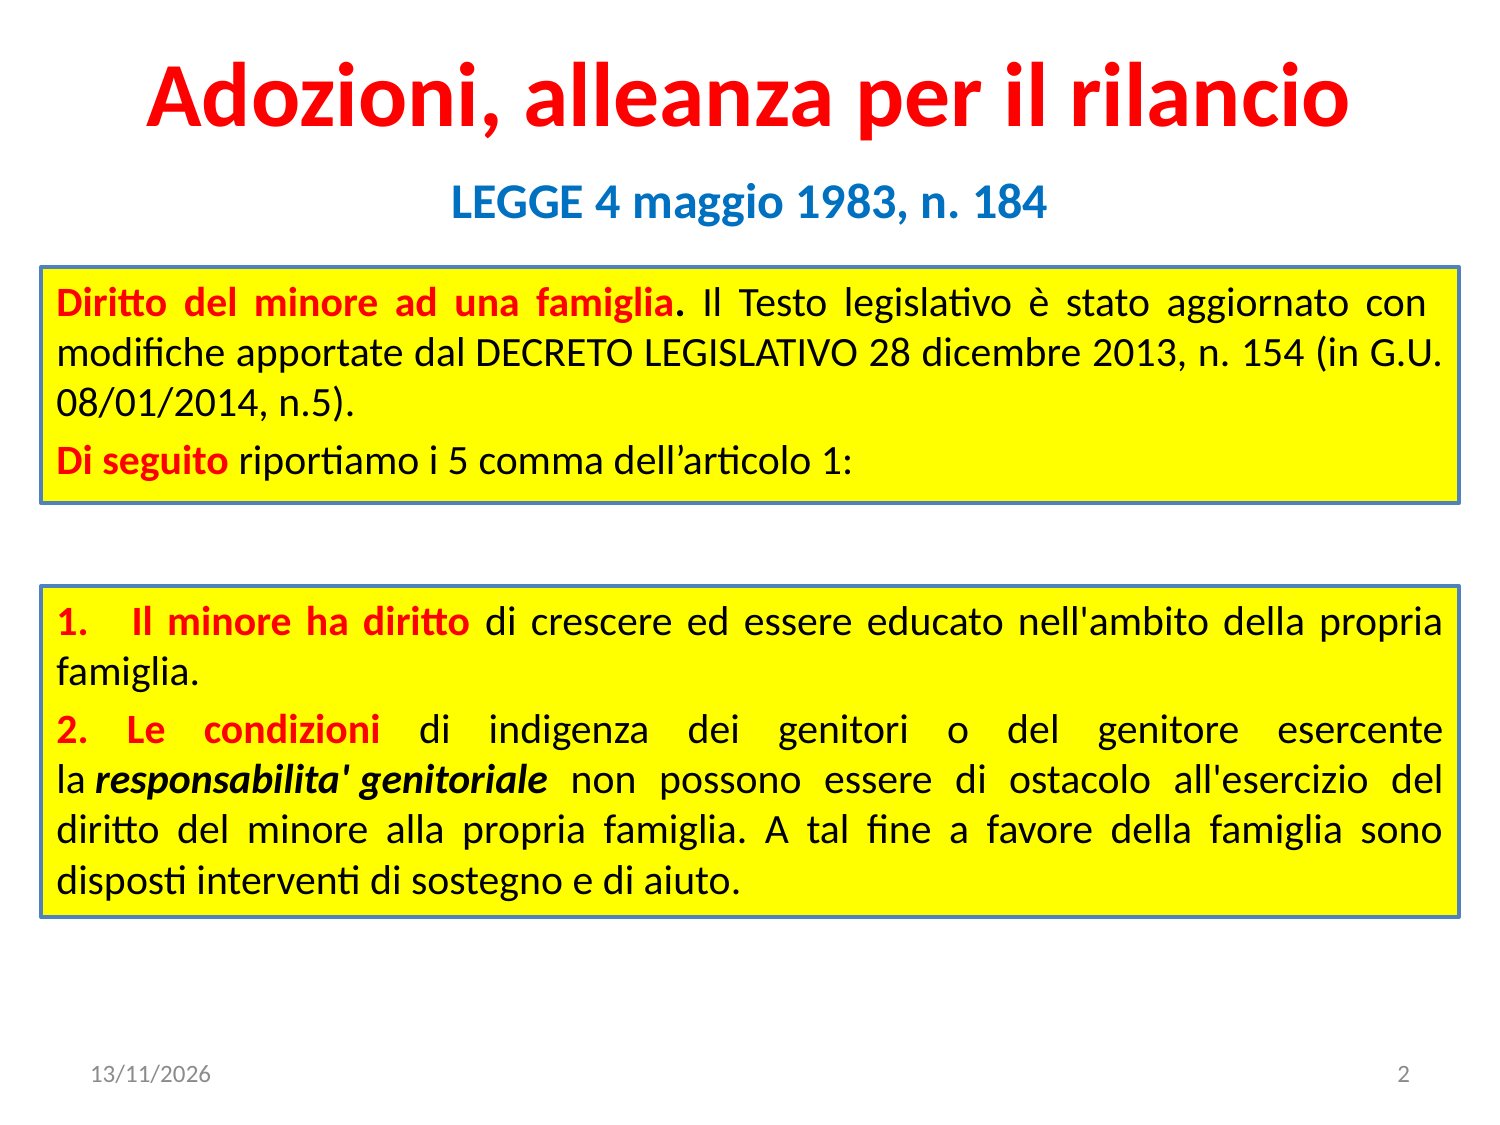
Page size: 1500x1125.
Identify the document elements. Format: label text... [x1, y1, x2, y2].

subtitle Diritto del minore ad una famiglia. Il Testo legislativo è stato aggiornato con modifiche apportate dal DECRETO LEGISLATIVO 28 dicembre 2013, n. 154 (in G.U. 08/01/2014, n.5). Di seguito riportiamo i 5 comma dell’articolo 1: [41, 267, 1459, 504]
text_box LEGGE 4 maggio 1983, n. 184 [41, 160, 1459, 236]
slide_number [75, 1042, 425, 1103]
slide_number 2 [1074, 1042, 1425, 1103]
text_box 1. Il minore ha diritto di crescere ed essere educato nell'ambito della propria famiglia. 2. Le condizioni di indigenza dei genitori o del genitore esercente la responsabilita' genitoriale non possono essere di ostacolo all'esercizio del diritto del minore alla propria famiglia. A tal fine a favore della famiglia sono disposti interventi di sostegno e di aiuto. [41, 586, 1459, 917]
title Adozioni, alleanza per il rilancio [112, 30, 1388, 149]
